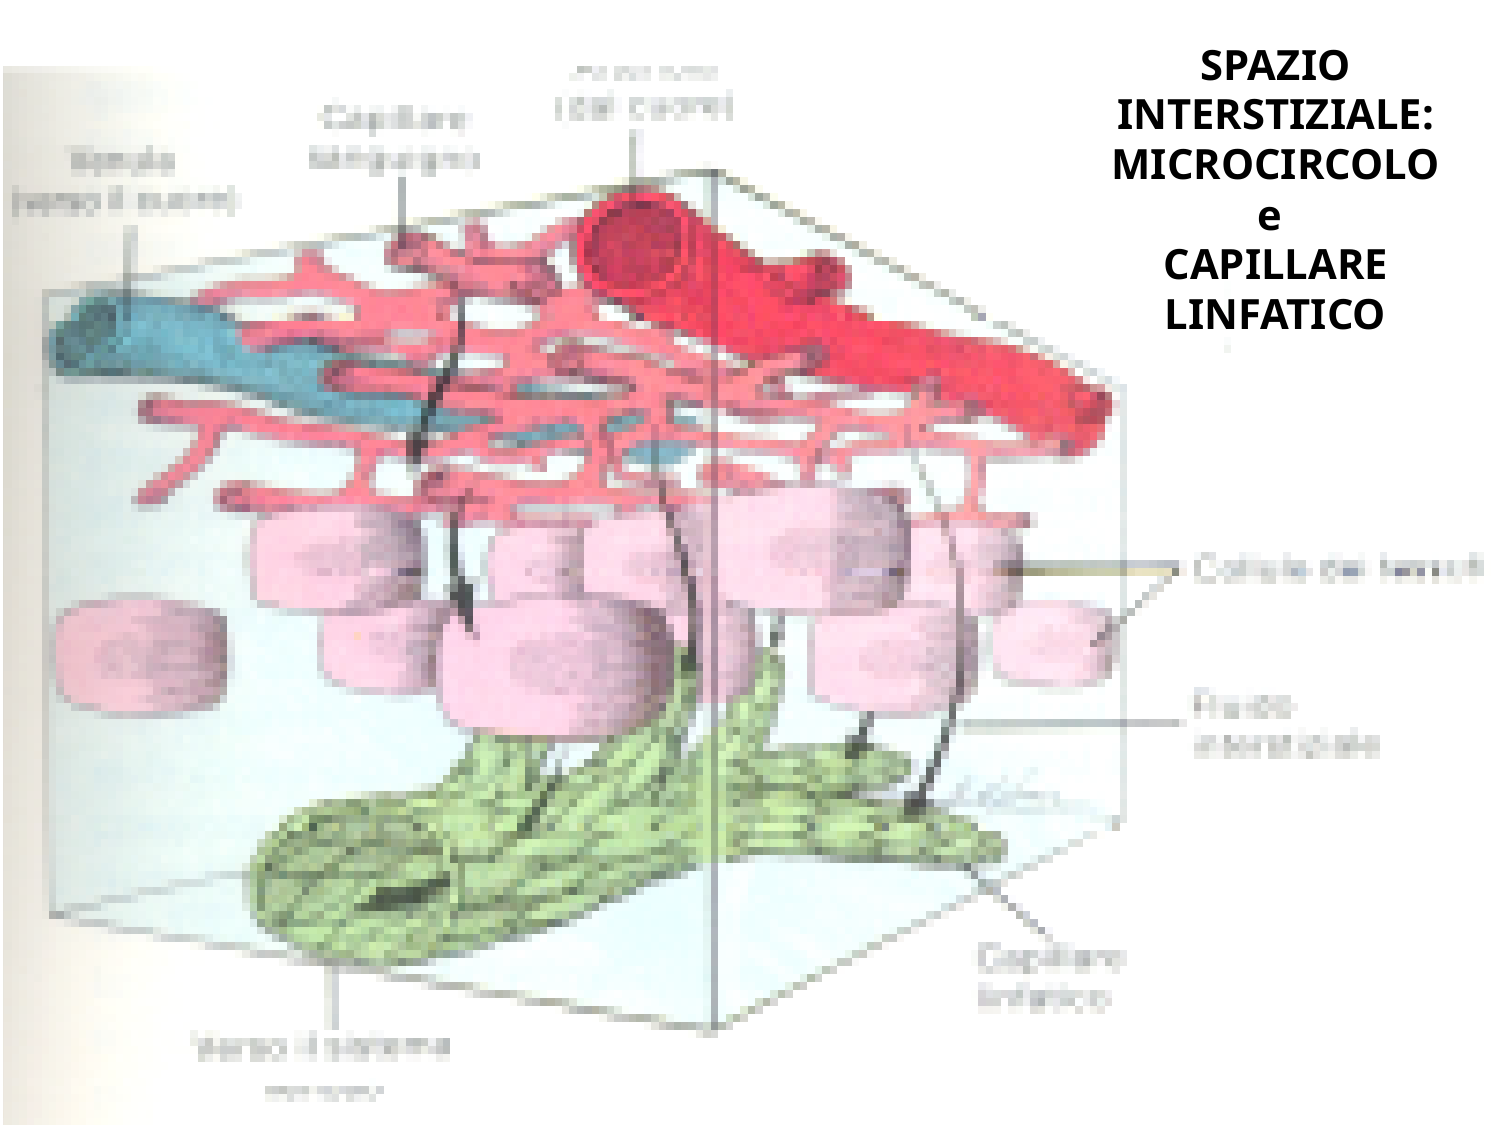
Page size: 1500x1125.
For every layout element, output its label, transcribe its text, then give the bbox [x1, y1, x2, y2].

picture [2, 66, 1500, 1125]
text_box SPAZIO INTERSTIZIALE: MICROCIRCOLO e CAPILLARE LINFATICO [1080, 30, 1471, 66]
